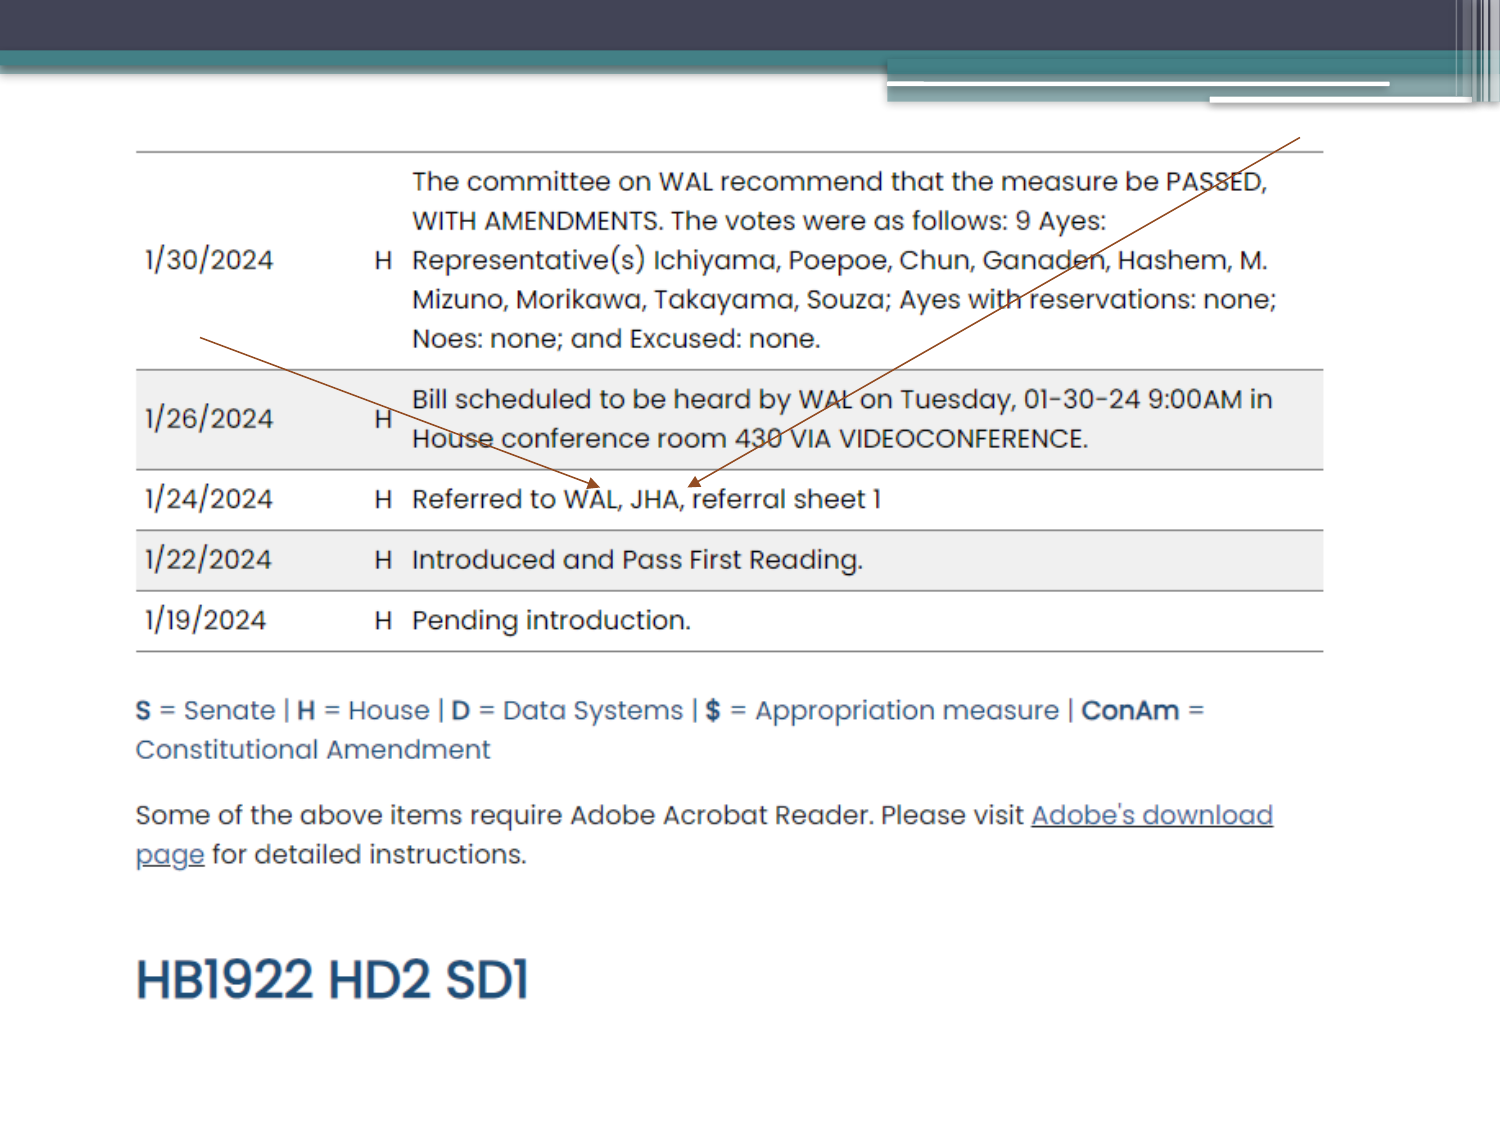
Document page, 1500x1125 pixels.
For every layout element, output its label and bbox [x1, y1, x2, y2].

picture [85, 149, 1415, 1045]
text_box [687, 137, 1301, 488]
text_box [199, 337, 601, 488]
